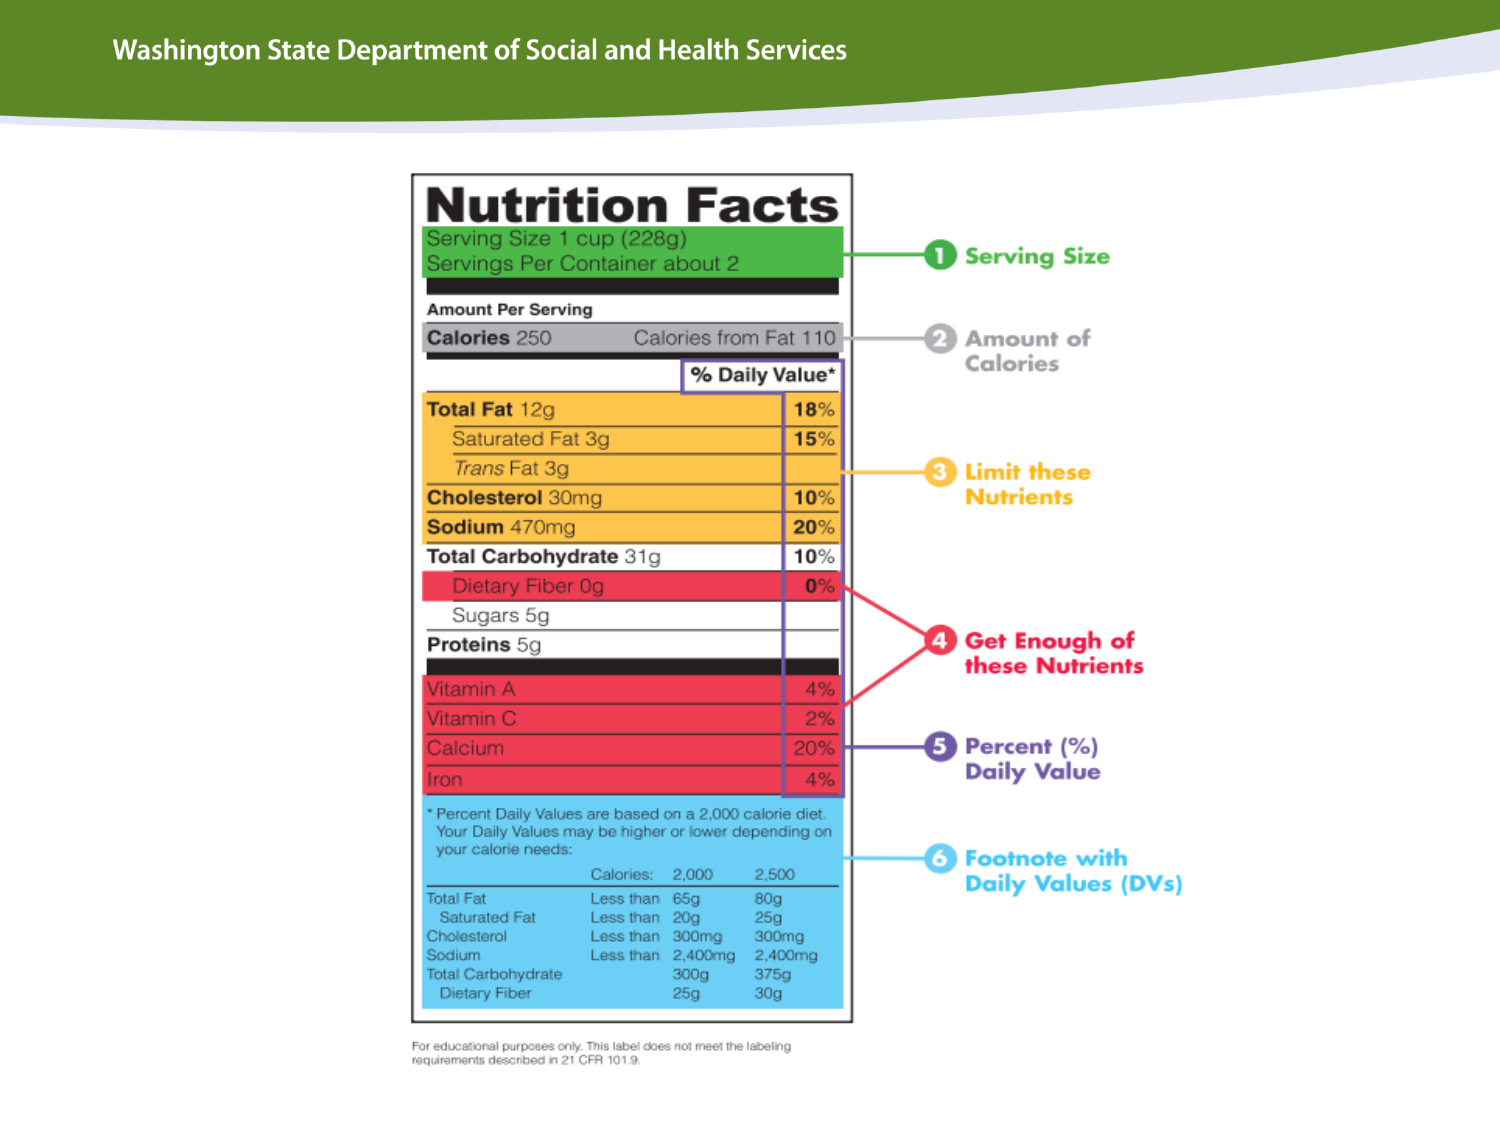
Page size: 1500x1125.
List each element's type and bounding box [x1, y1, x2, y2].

picture [0, 0, 1500, 147]
list [399, 162, 1201, 1076]
